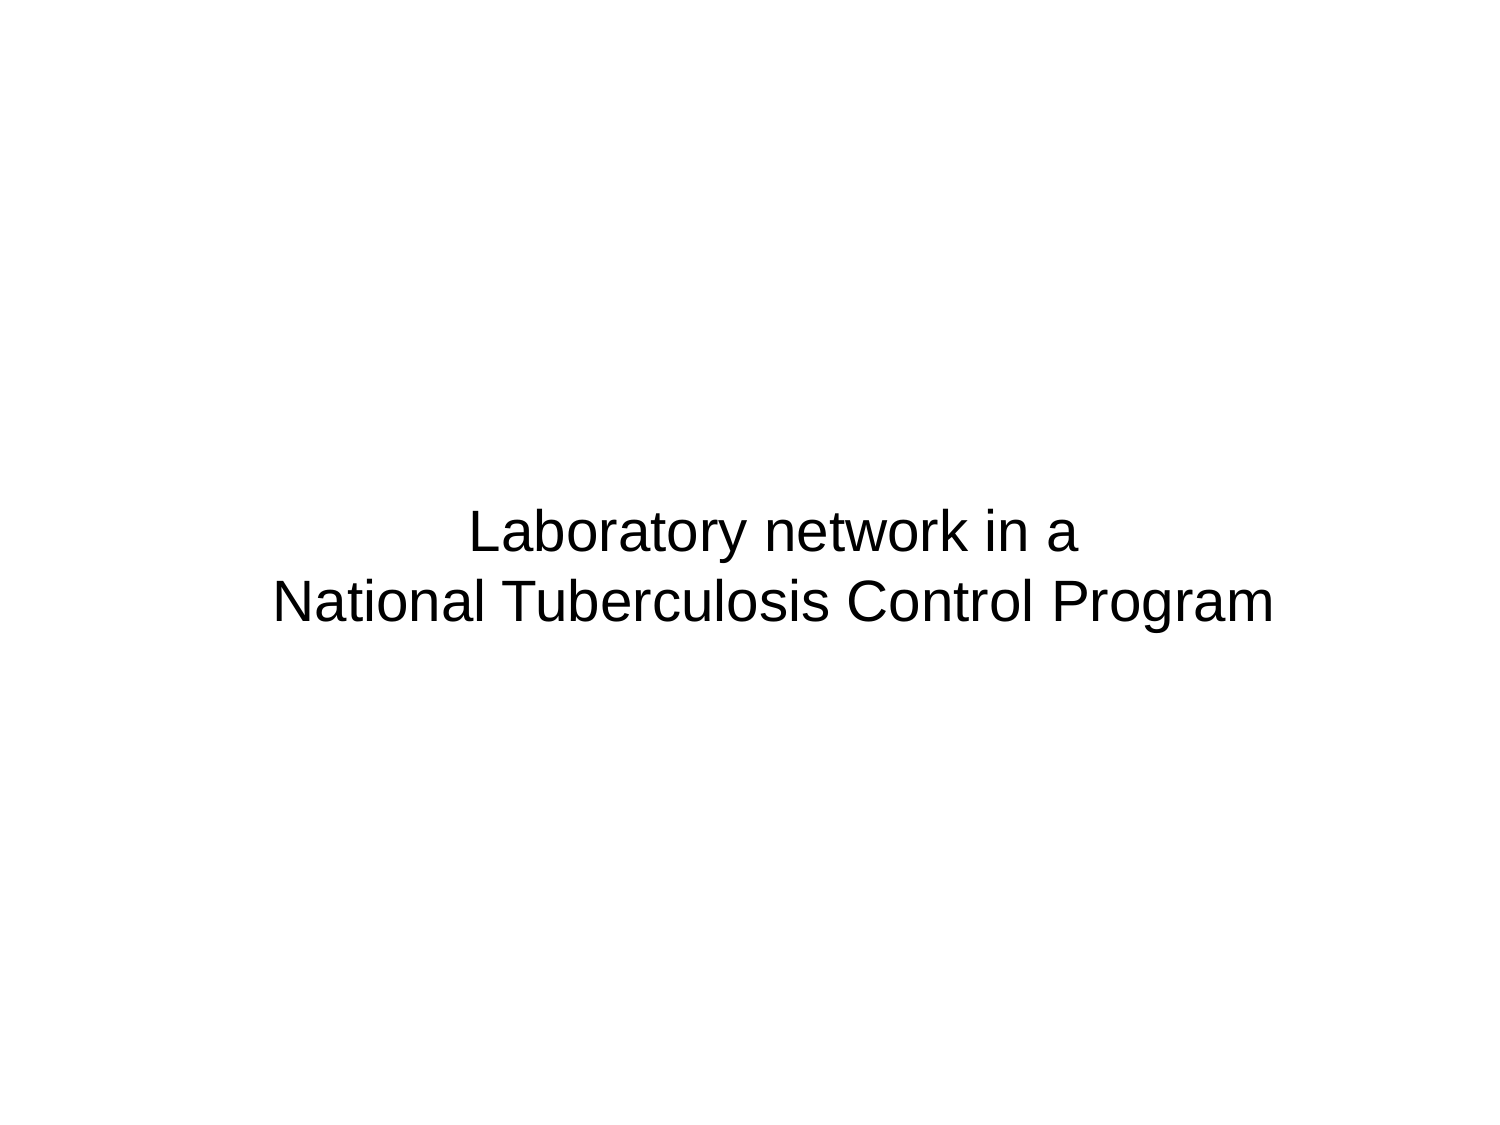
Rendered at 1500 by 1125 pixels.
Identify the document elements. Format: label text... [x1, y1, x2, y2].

text_box Laboratory network in a National Tuberculosis Control Program [257, 486, 1291, 641]
